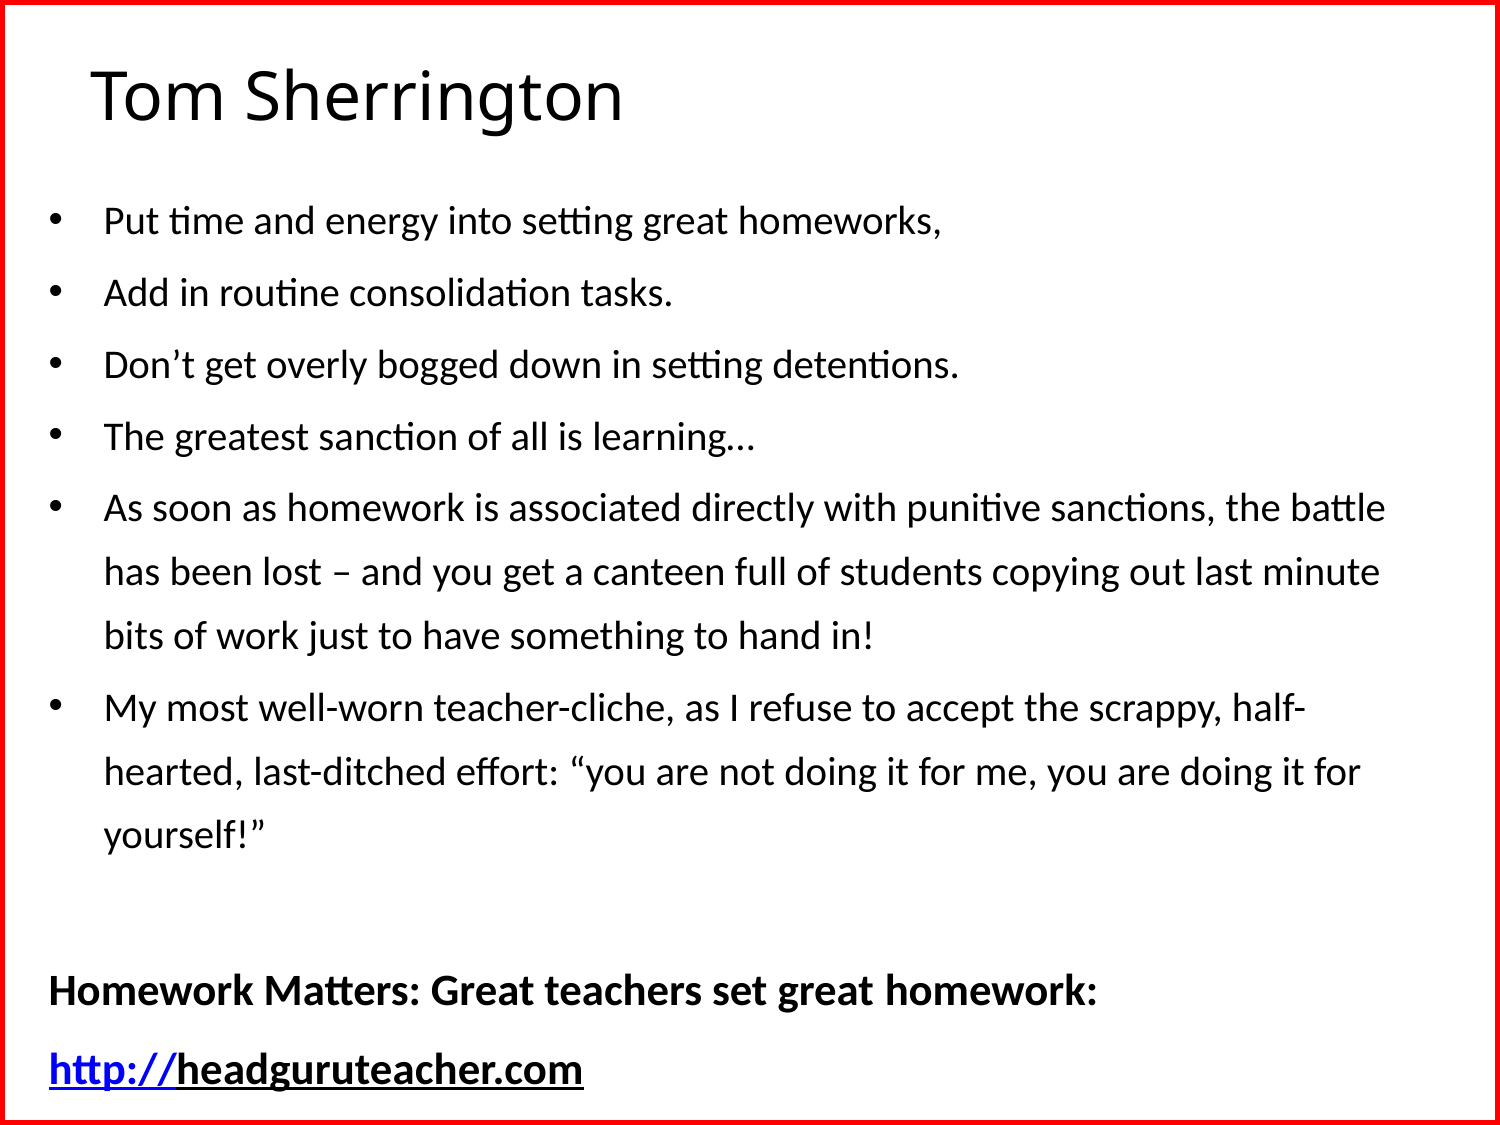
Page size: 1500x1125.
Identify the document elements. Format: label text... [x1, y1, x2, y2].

text_box [0, 0, 1500, 1125]
list Put time and energy into setting great homeworks, Add in routine consolidation tasks. Don’t get overly bogged down in setting detentions. The greatest sanction of all is learning… As soon as homework is associated directly with punitive sanctions, the battle has been lost – and you get a canteen full of students copying out last minute bits of work just to have something to hand in! My most well-worn teacher-cliche, as I refuse to accept the scrappy, half-hearted, last-ditched effort: “you are not doing it for me, you are doing it for yourself!” Homework Matters: Great teachers set great homework: http://headguruteacher.com [33, 171, 1459, 1103]
title Tom Sherrington [75, 45, 1425, 142]
